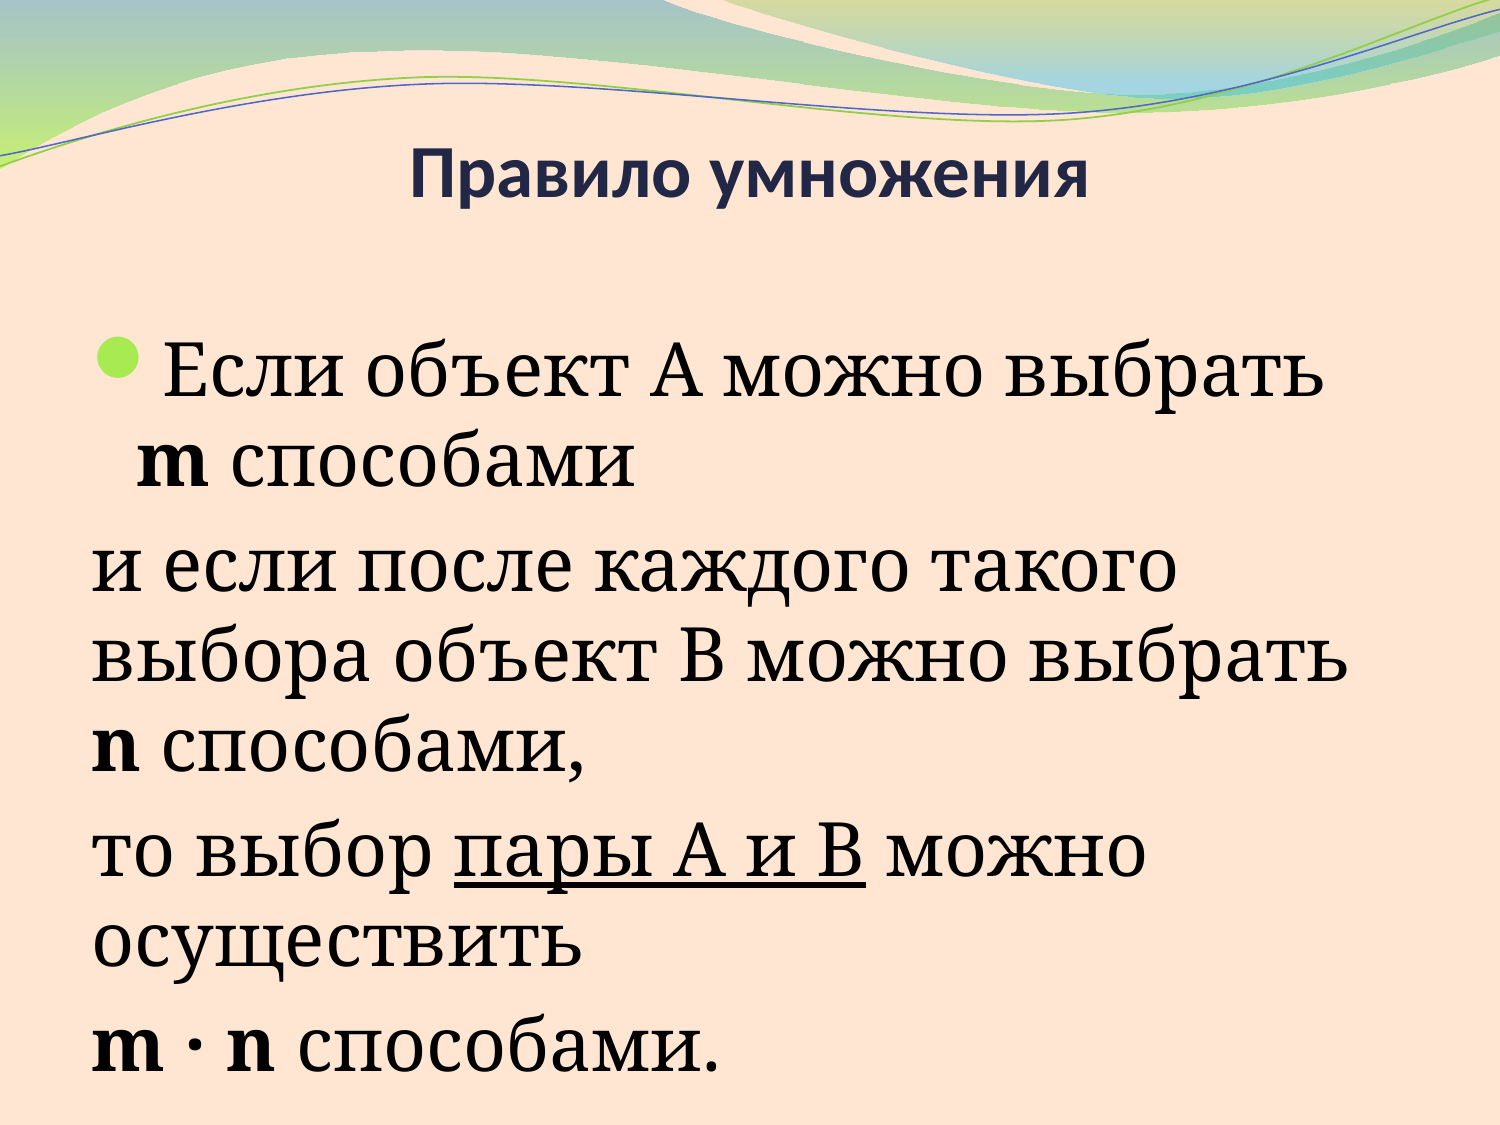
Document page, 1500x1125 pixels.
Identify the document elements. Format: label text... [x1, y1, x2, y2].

title Правило умножения [75, 115, 1425, 303]
list Если объект А можно выбрать m способами и если после каждого такого выбора объект В можно выбрать n способами, то выбор пары А и В можно осуществить m · n способами. [76, 314, 1427, 1035]
